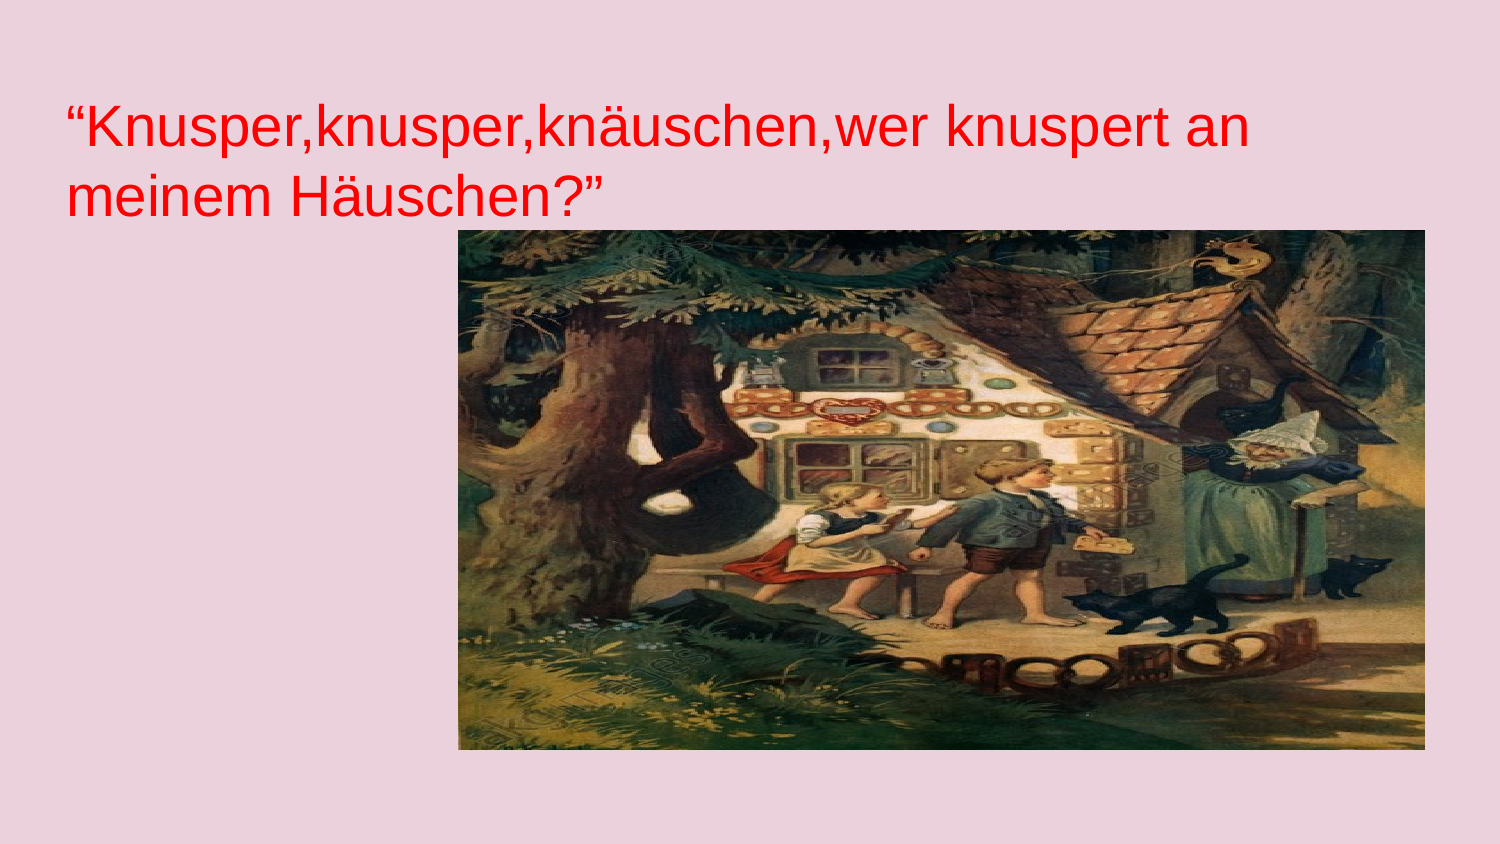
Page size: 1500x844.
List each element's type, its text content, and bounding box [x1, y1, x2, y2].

picture [458, 230, 1425, 750]
title “Knusper,knusper,knäuschen,wer knuspert an meinem Häuschen?” [51, 72, 1449, 231]
